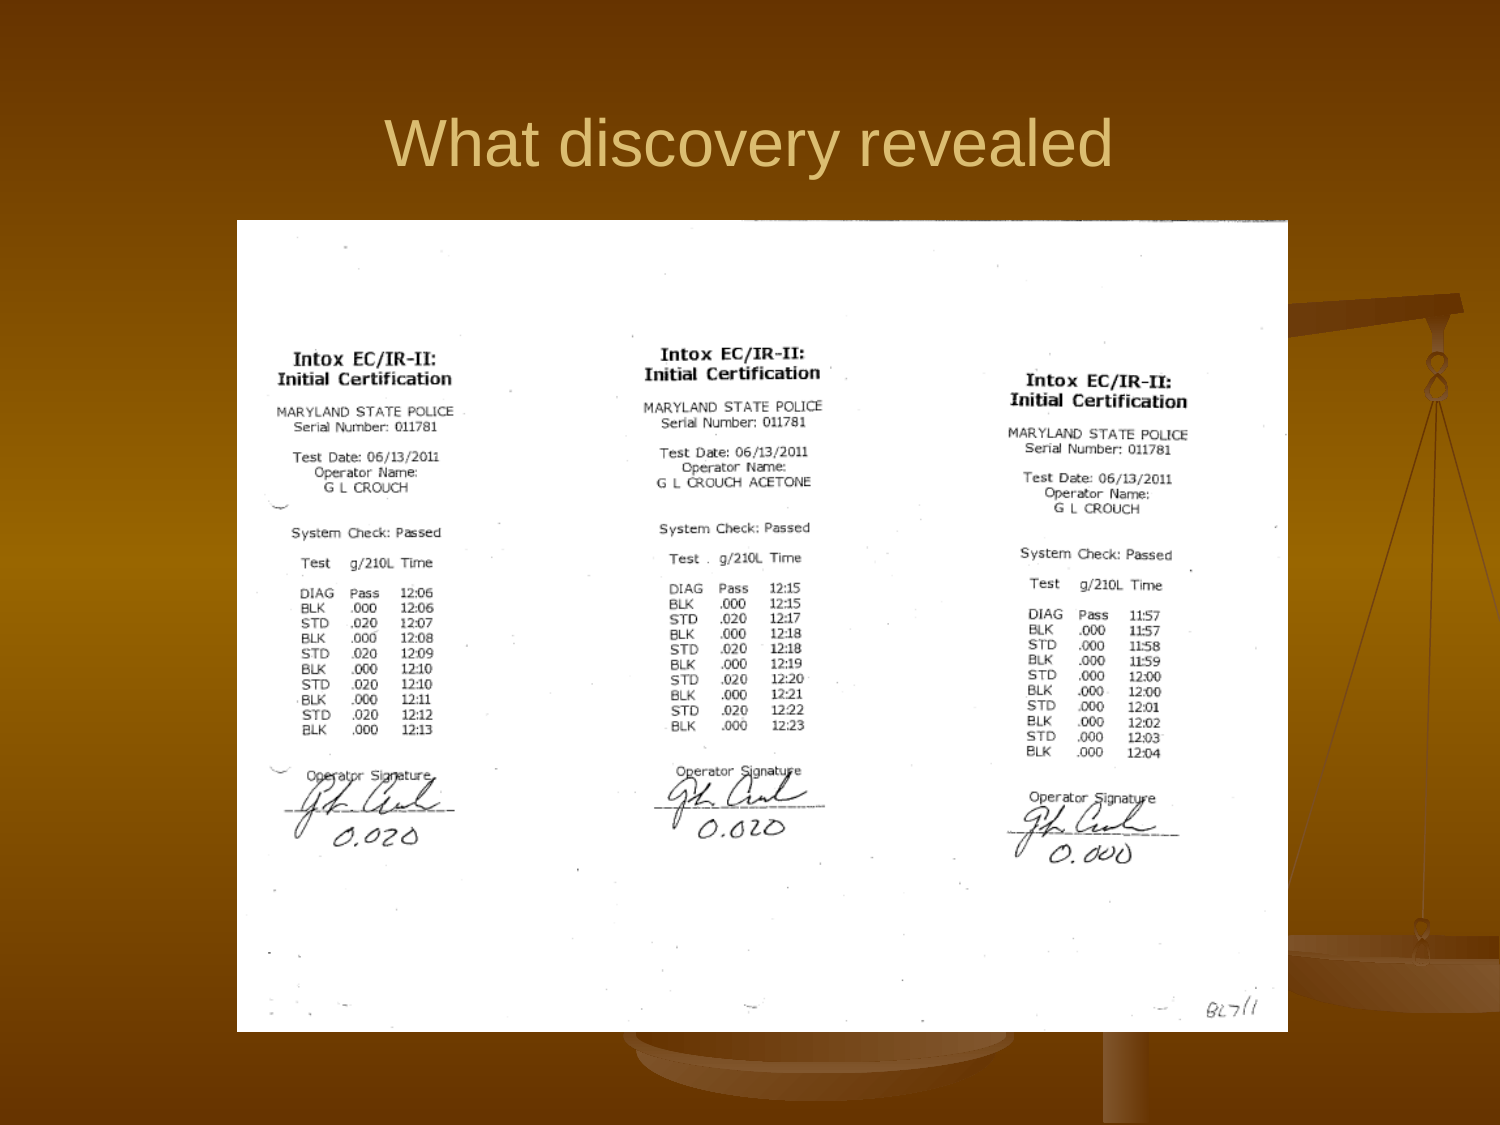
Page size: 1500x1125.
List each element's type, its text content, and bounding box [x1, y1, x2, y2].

title What discovery revealed [74, 45, 1426, 234]
picture [237, 220, 1288, 1032]
